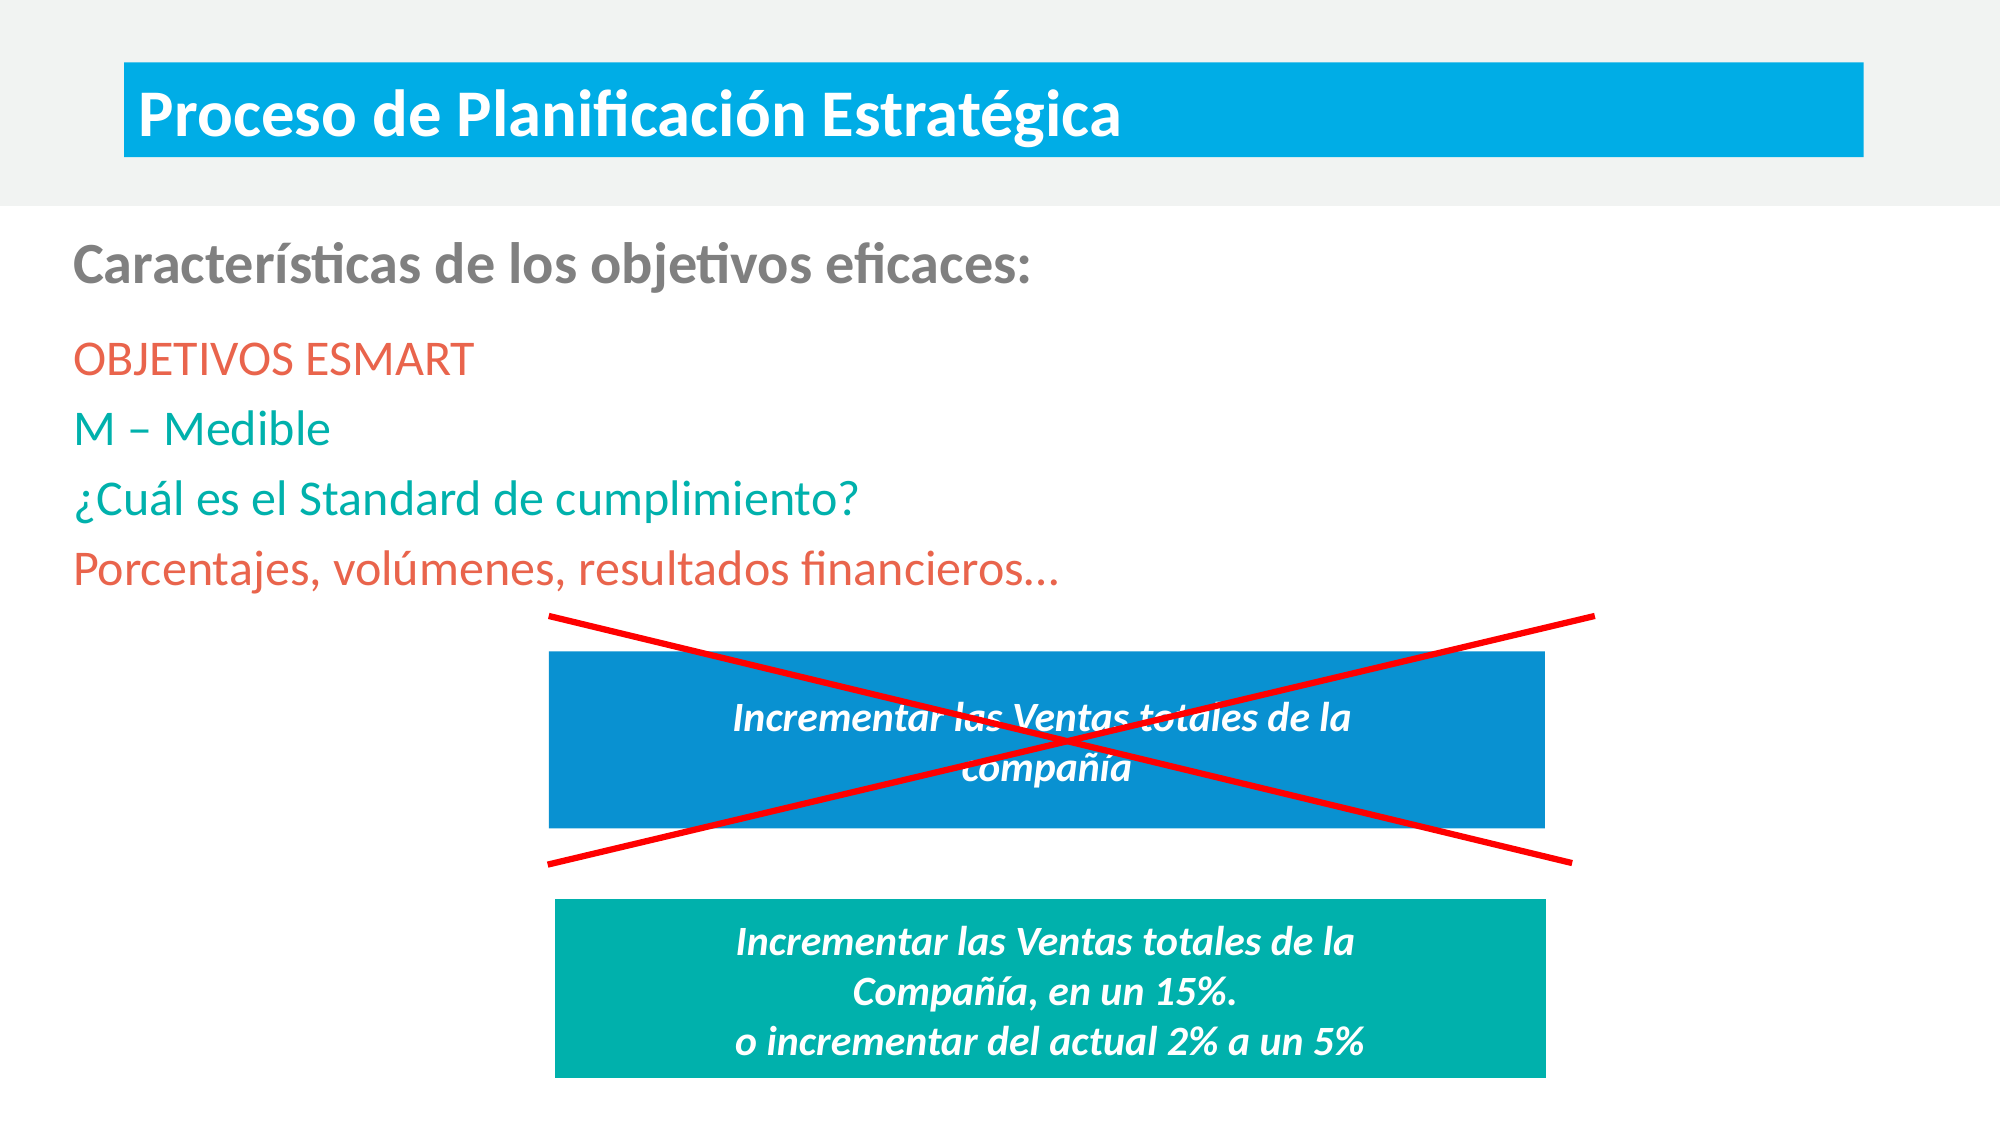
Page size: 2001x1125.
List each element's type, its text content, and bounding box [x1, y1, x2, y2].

text_box Incrementar las Ventas totales de la compañía [548, 651, 1545, 829]
text_box [0, 0, 2000, 206]
text_box OBJETIVOS ESMART M – Medible ¿Cuál es el Standard de cumplimiento? Porcentajes, volúmenes, resultados financieros… [58, 319, 1864, 663]
text_box Características de los objetivos eficaces: [58, 204, 1930, 319]
text_box Incrementar las Ventas totales de la Compañía, en un 15%. o incrementar del actual 2% a un 5% [555, 900, 1545, 1078]
text_box Proceso de Planificación Estratégica [124, 62, 1864, 158]
